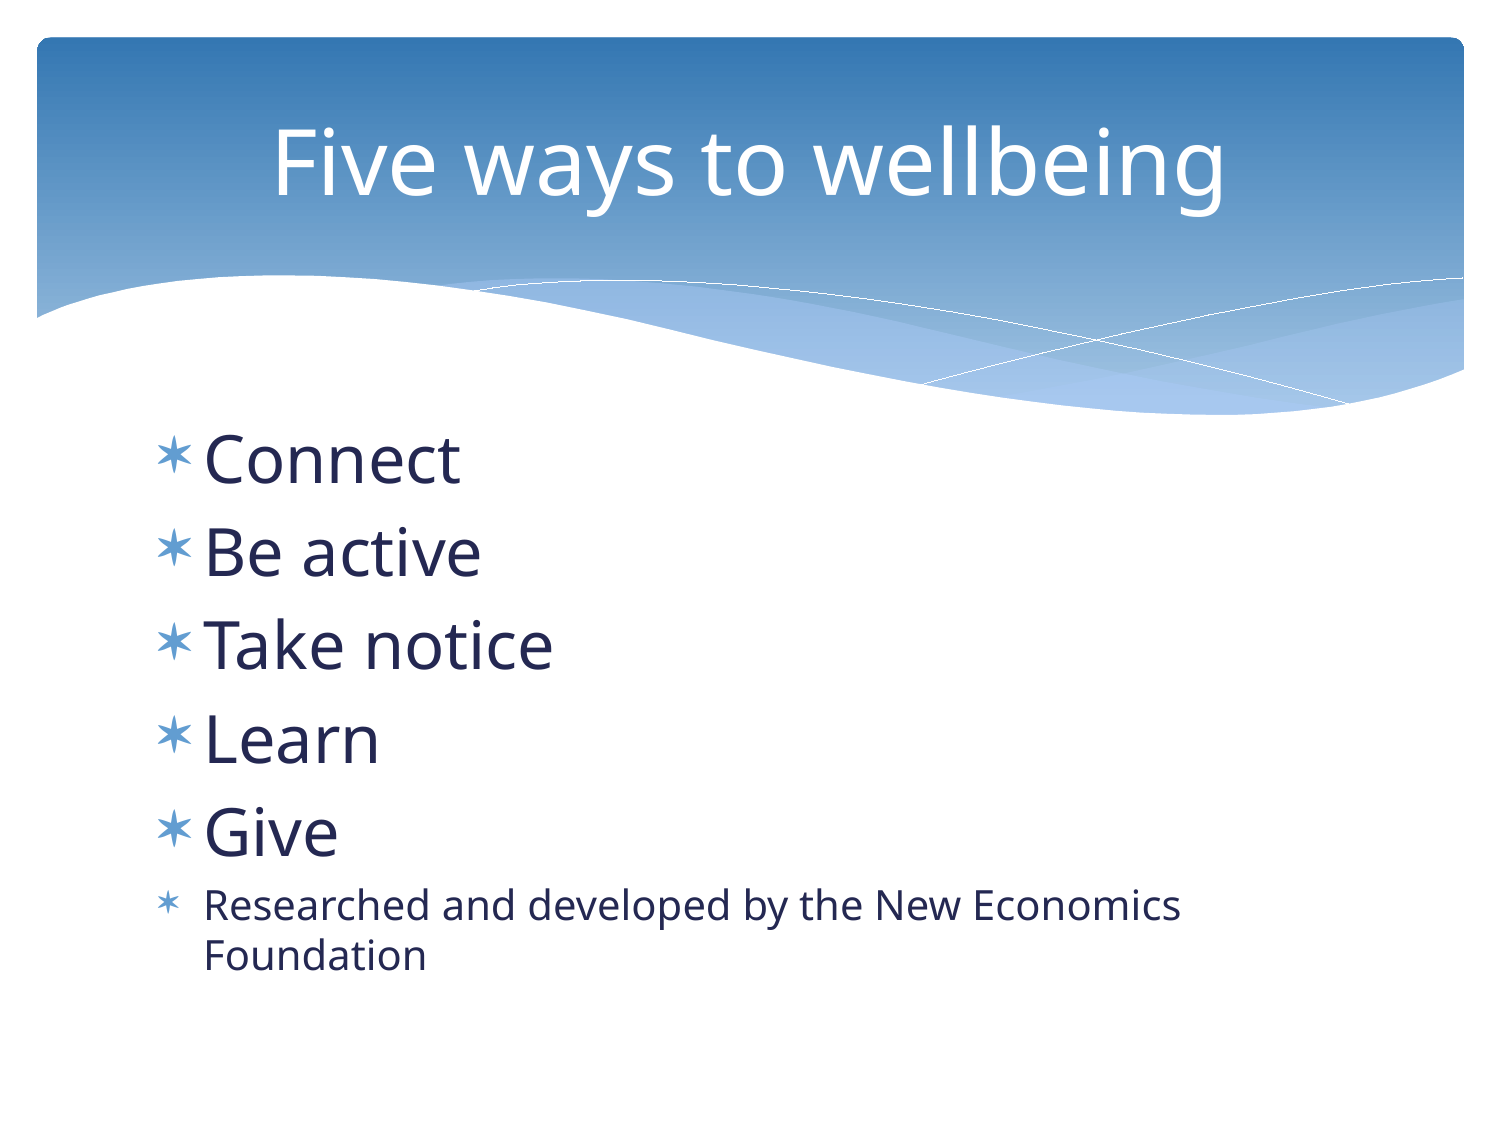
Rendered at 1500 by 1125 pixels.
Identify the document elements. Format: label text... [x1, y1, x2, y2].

title Five ways to wellbeing [75, 55, 1425, 261]
list Connect Be active Take notice Learn Give Researched and developed by the New Economics Foundation [143, 408, 1359, 1005]
